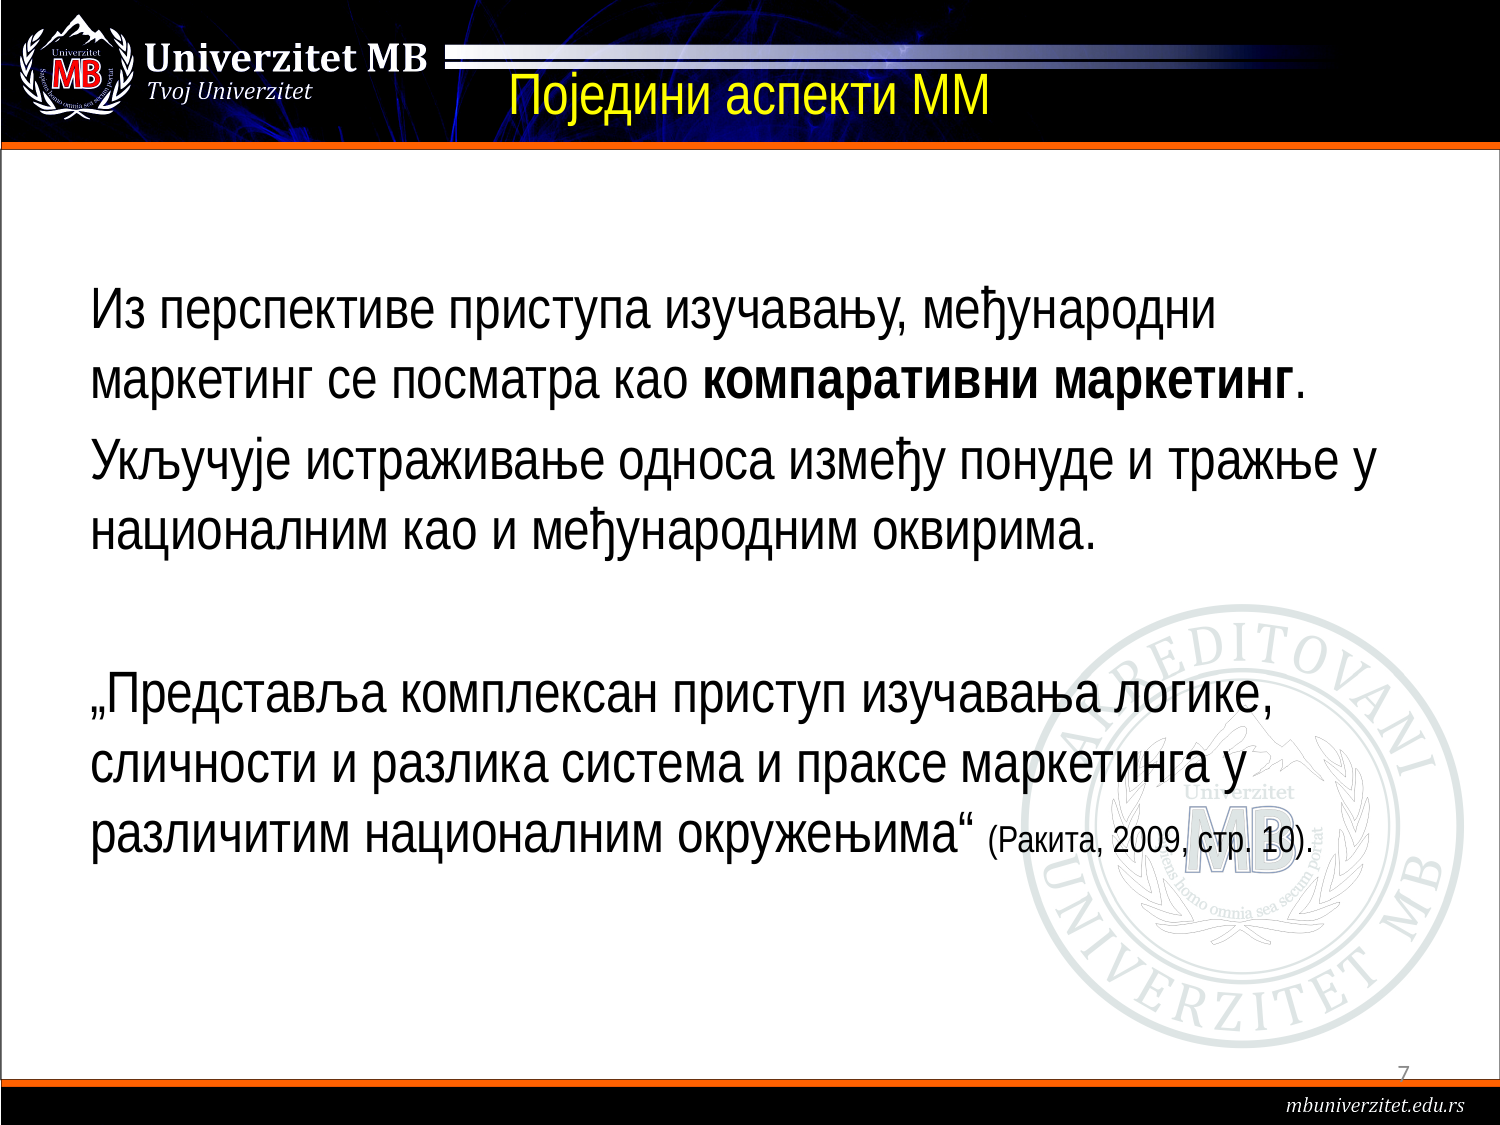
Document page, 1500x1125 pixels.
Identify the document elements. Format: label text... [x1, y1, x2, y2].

title Поједини аспекти ММ [75, 45, 1425, 138]
slide_number 7 [1074, 1042, 1425, 1103]
list Из перспективе приступа изучавању, међународни маркетинг се посматра као компаративни маркетинг. Укључује истраживање односа између понуде и тражње у националним као и међународним оквирима. „Представља комплексан приступ изучавања логике, сличности и разлика система и праксе маркетинга у различитим националним окружењима“ (Ракита, 2009, стр. 10). [75, 262, 1425, 1005]
picture [0, 0, 1500, 1125]
